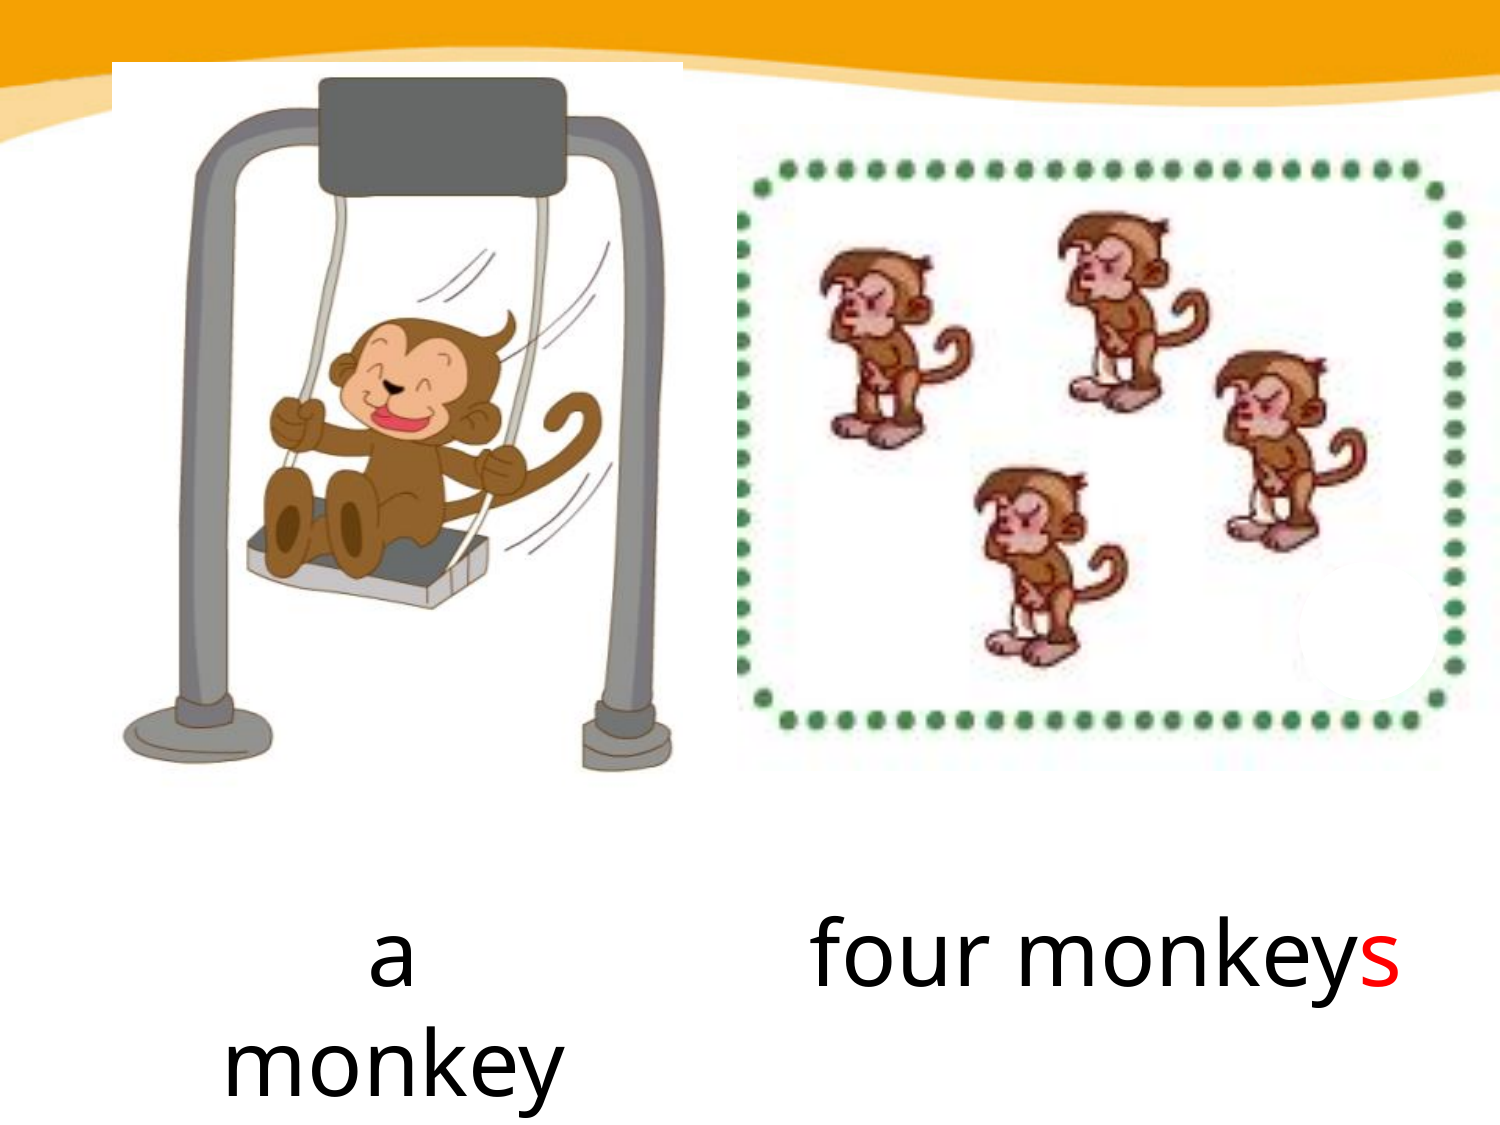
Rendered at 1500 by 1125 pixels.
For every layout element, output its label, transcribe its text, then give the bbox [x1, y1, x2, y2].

text_box four monkeys [750, 887, 1463, 1013]
text_box a monkey [174, 887, 613, 1123]
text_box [737, 124, 1500, 771]
picture [0, 0, 1500, 1125]
